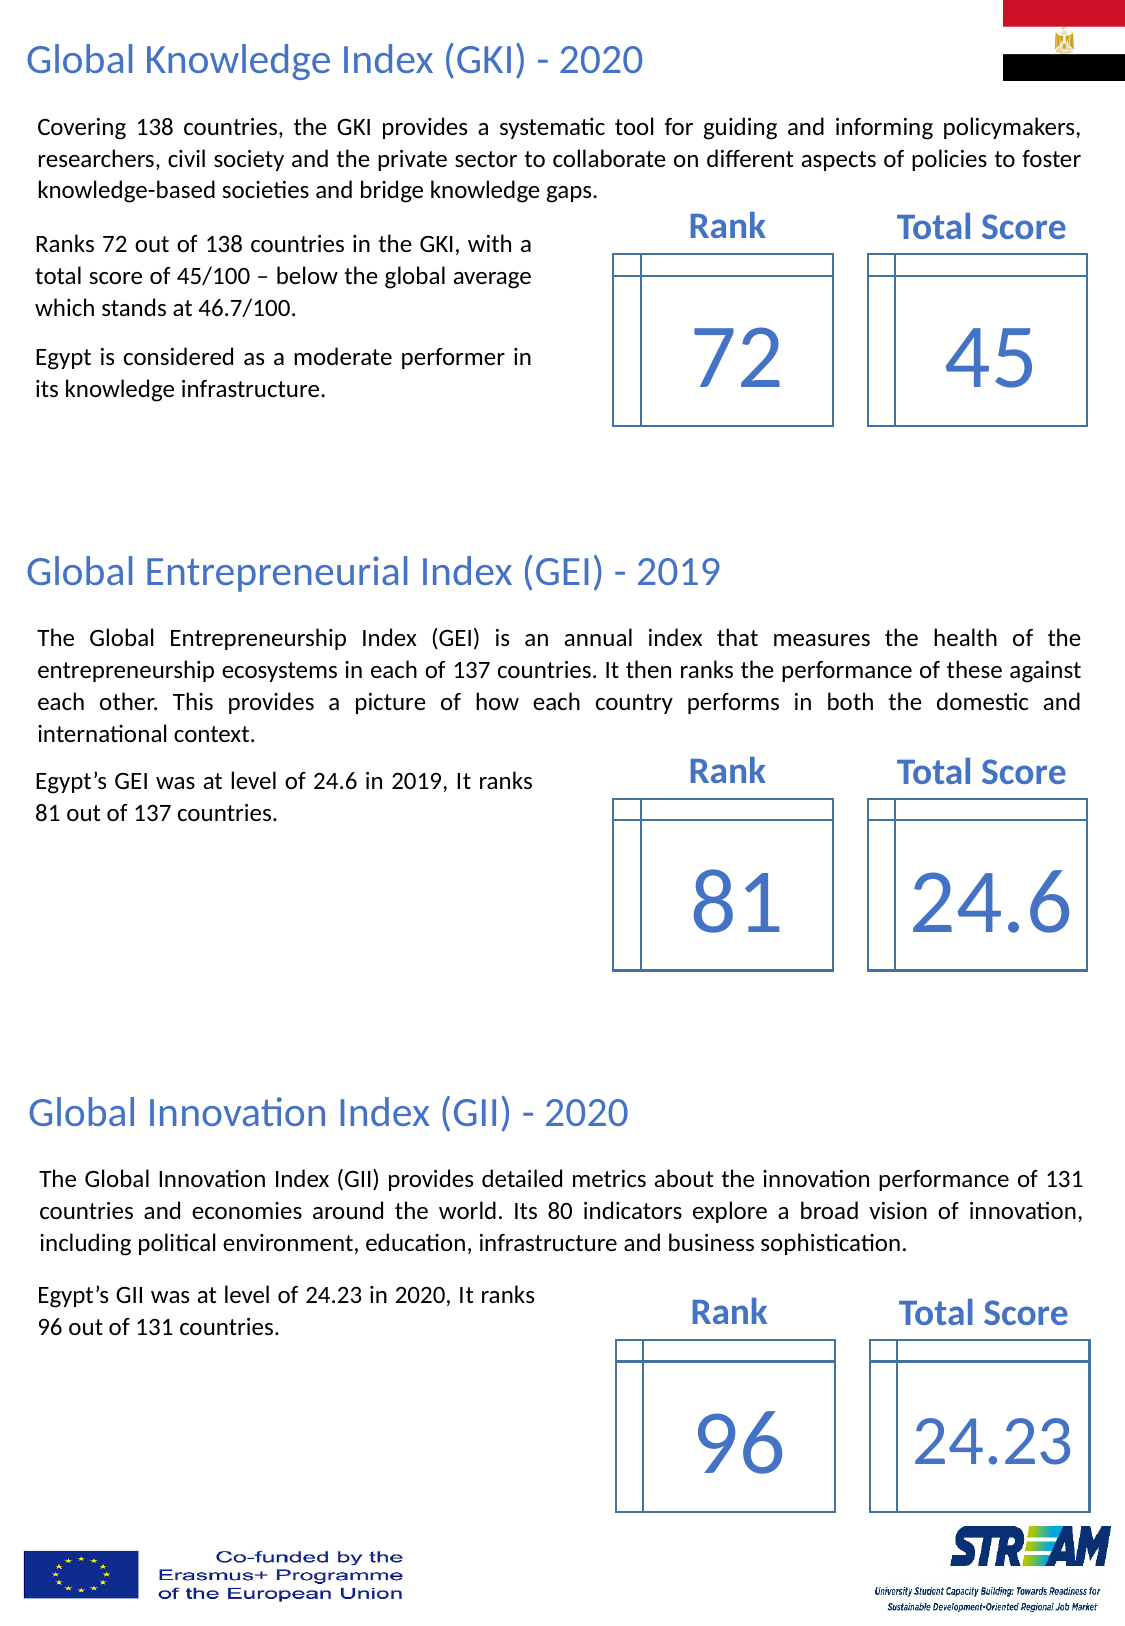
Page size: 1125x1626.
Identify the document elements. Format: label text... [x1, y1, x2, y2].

text_box The Global Innovation Index (GII) provides detailed metrics about the innovation performance of 131 countries and economies around the world. Its 80 indicators explore a broad vision of innovation, including political environment, education, infrastructure and business sophistication. [24, 1153, 1101, 1264]
picture [1003, 0, 1125, 82]
picture [0, 1537, 422, 1613]
text_box Ranks 72 out of 138 countries in the GKI, with a total score of 45/100 – below the global average which stands at 46.7/100. Egypt is considered as a moderate performer in its knowledge infrastructure. [20, 218, 548, 410]
text_box Rank [638, 212, 816, 254]
text_box 96 [615, 1339, 836, 1513]
text_box The Global Entrepreneurship Index (GEI) is an annual index that measures the health of the entrepreneurship ecosystems in each of 137 countries. It then ranks the performance of these against each other. This provides a picture of how each country performs in both the domestic and international context. [22, 612, 1099, 755]
text_box Global Innovation Index (GII) - 2020 [13, 1077, 836, 1143]
text_box Rank [640, 1279, 819, 1340]
text_box Rank [638, 755, 816, 799]
text_box Covering 138 countries, the GKI provides a systematic tool for guiding and informing policymakers, researchers, civil society and the private sector to collaborate on different aspects of policies to foster knowledge-based societies and bridge knowledge gaps. [22, 100, 1099, 212]
text_box 24.23 [869, 1339, 1091, 1513]
text_box Global Entrepreneurial Index (GEI) - 2019 [11, 536, 834, 602]
picture [875, 1526, 1111, 1613]
text_box Total Score [880, 212, 1084, 255]
text_box Total Score [880, 755, 1084, 800]
text_box Egypt’s GII was at level of 24.23 in 2020, It ranks 96 out of 131 countries. [22, 1268, 550, 1348]
text_box Total Score [882, 1280, 1086, 1341]
text_box 45 [867, 253, 1088, 427]
text_box 24.6 [867, 798, 1088, 972]
text_box Egypt’s GEI was at level of 24.6 in 2019, It ranks 81 out of 137 countries. [20, 754, 548, 834]
text_box 81 [612, 798, 834, 972]
text_box Global Knowledge Index (GKI) - 2020 [11, 24, 765, 90]
text_box 72 [612, 253, 834, 427]
